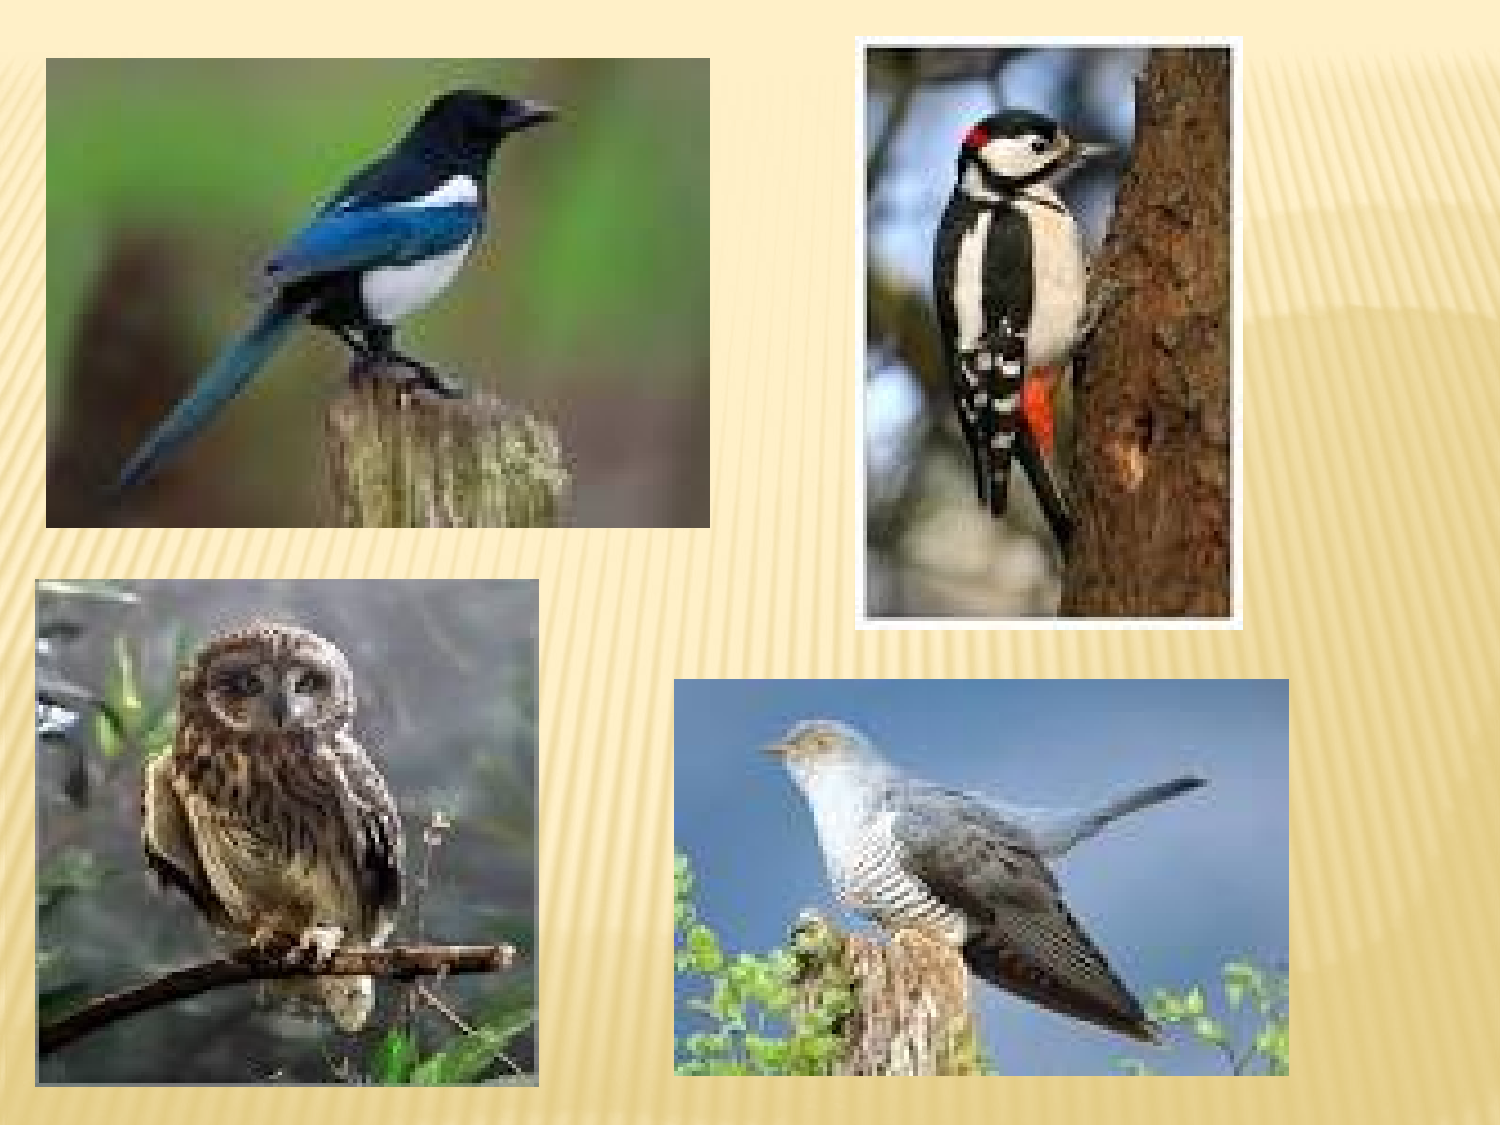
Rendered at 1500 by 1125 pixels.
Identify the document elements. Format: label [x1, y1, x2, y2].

picture [674, 679, 1290, 1077]
picture [855, 36, 1243, 630]
picture [46, 58, 711, 528]
picture [34, 578, 540, 1087]
